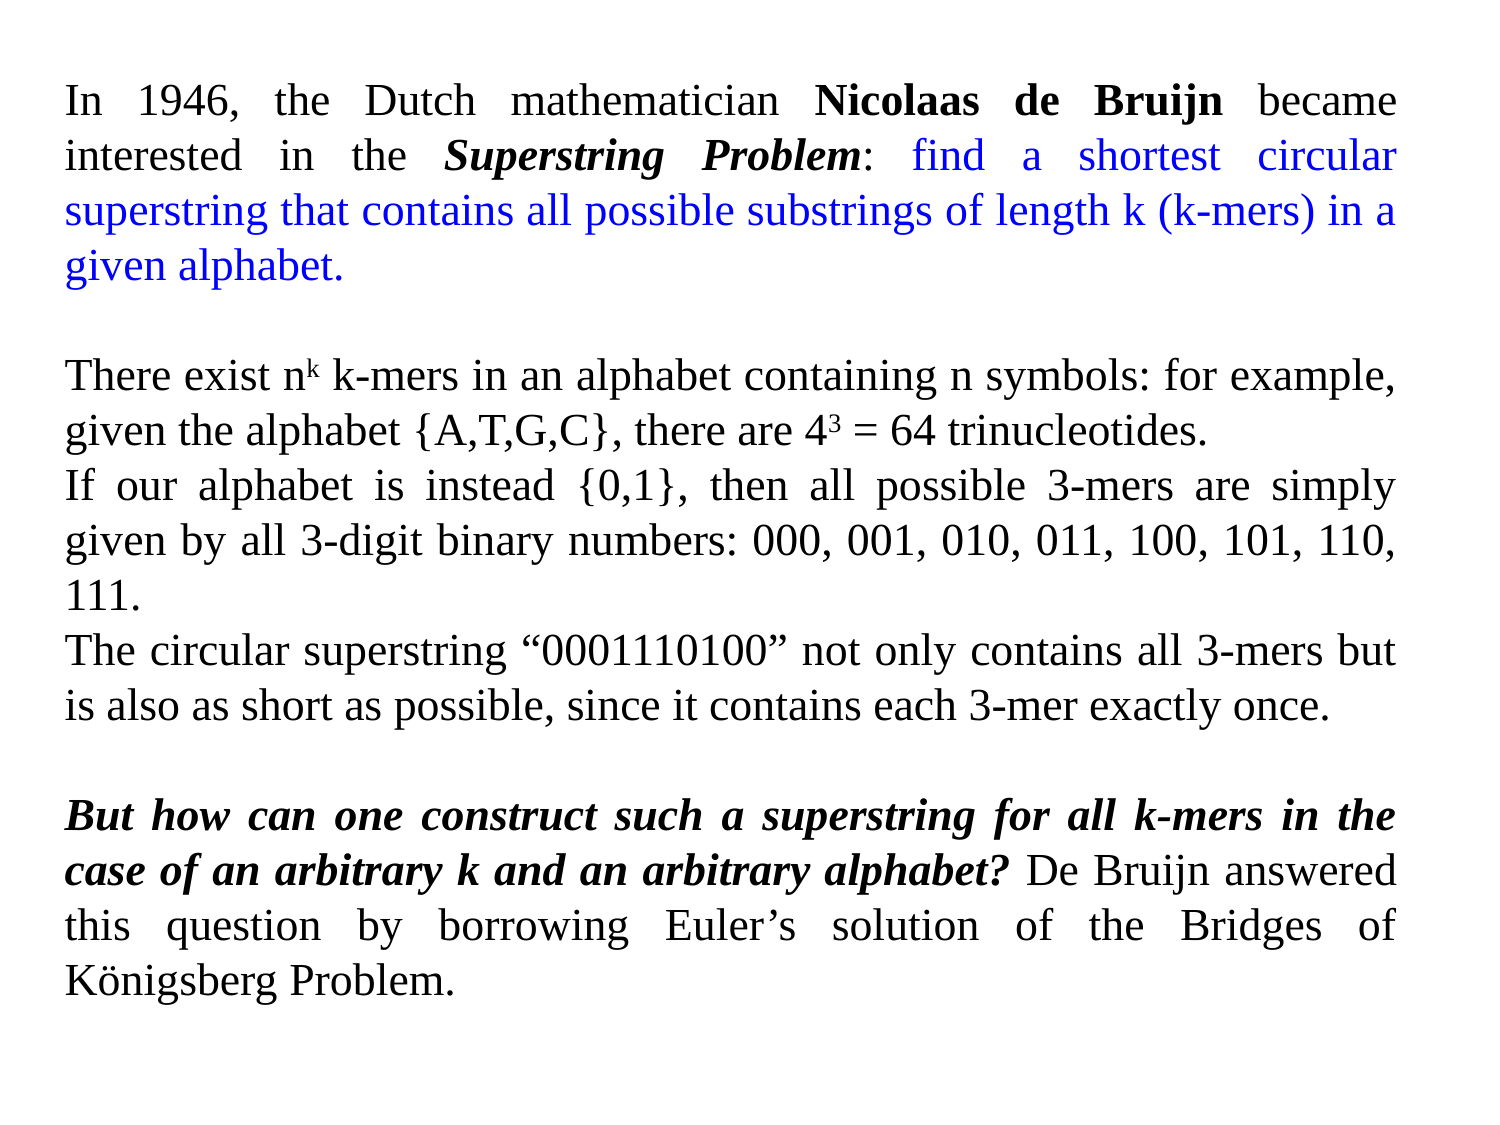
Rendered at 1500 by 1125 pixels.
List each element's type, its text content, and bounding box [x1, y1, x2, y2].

text_box In 1946, the Dutch mathematician Nicolaas de Bruijn became interested in the Superstring Problem: find a shortest circular superstring that contains all possible substrings of length k (k-mers) in a given alphabet. There exist nk k-mers in an alphabet containing n symbols: for example, given the alphabet {A,T,G,C}, there are 43 = 64 trinucleotides. If our alphabet is instead {0,1}, then all possible 3-mers are simply given by all 3-digit binary numbers: 000, 001, 010, 011, 100, 101, 110, 111. The circular superstring “0001110100” not only contains all 3-mers but is also as short as possible, since it contains each 3-mer exactly once. But how can one construct such a superstring for all k-mers in the case of an arbitrary k and an arbitrary alphabet? De Bruijn answered this question by borrowing Euler’s solution of the Bridges of Königsberg Problem. [49, 62, 1413, 1013]
